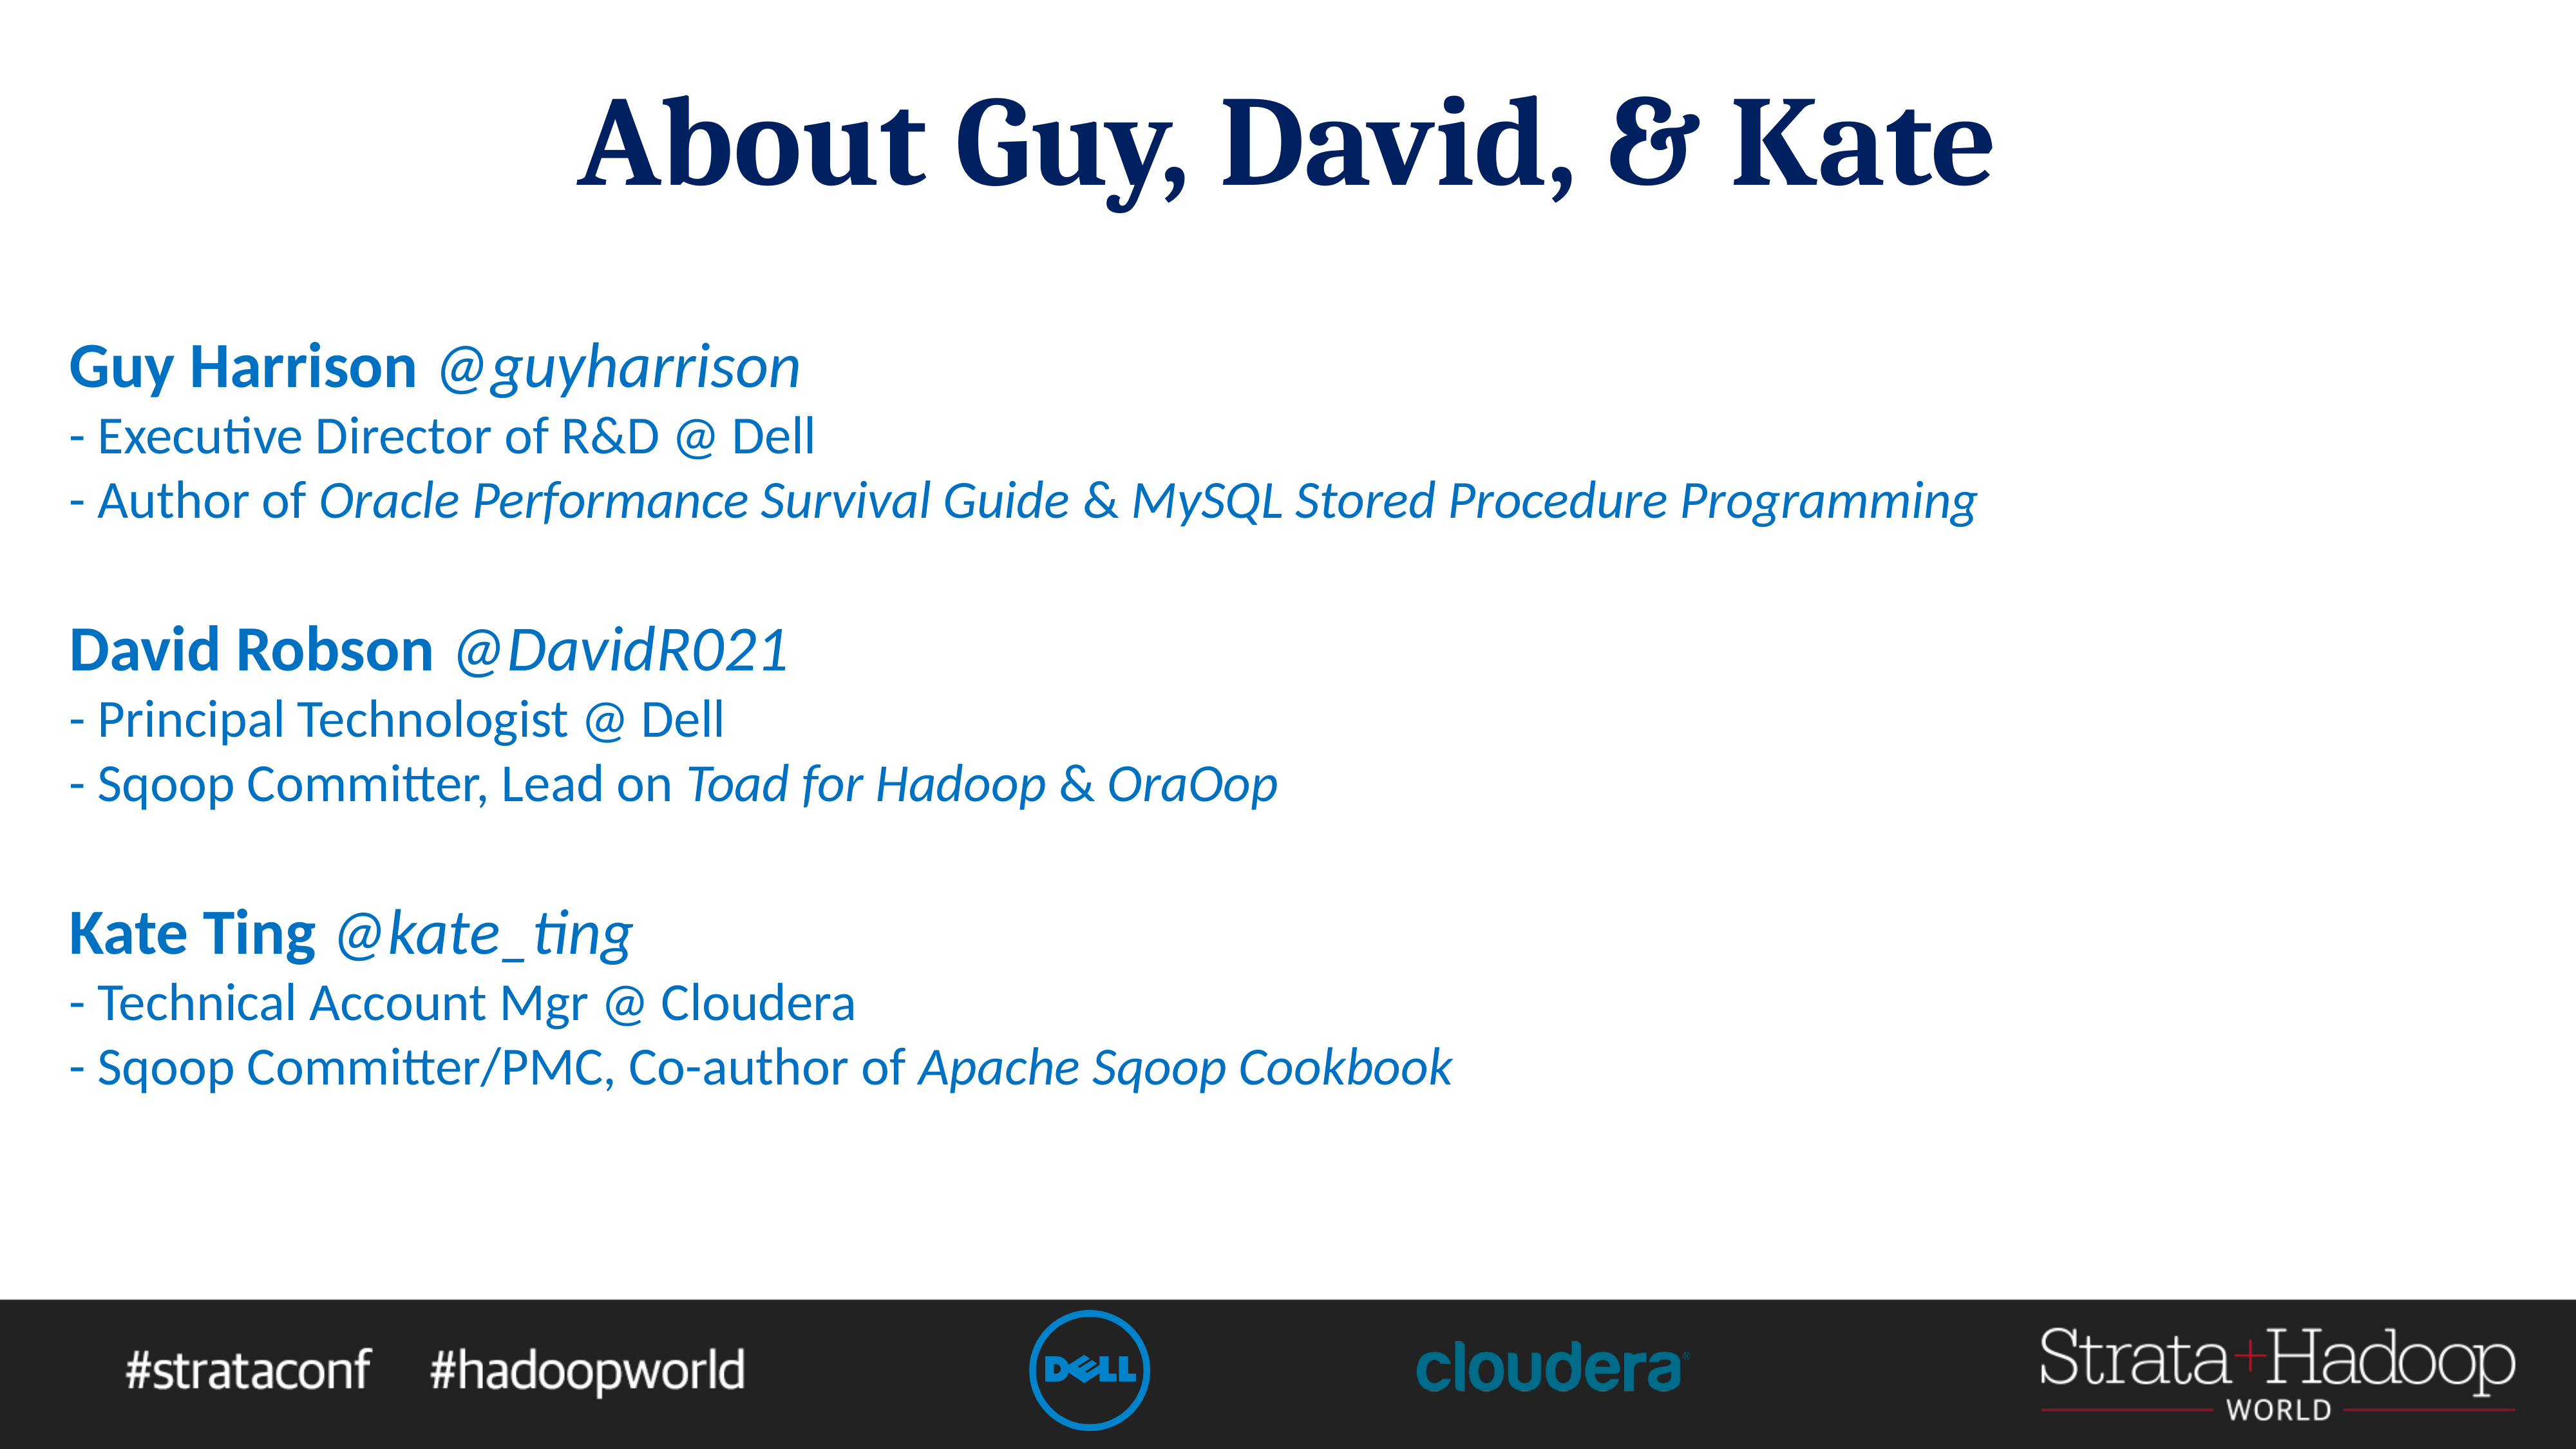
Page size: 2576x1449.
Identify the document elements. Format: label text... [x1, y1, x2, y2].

list Guy Harrison @guyharrison - Executive Director of R&D @ Dell - Author of Oracle Performance Survival Guide & MySQL Stored Procedure Programming David Robson @DavidR021 - Principal Technologist @ Dell - Sqoop Committer, Lead on Toad for Hadoop & OraOop Kate Ting @kate_ting - Technical Account Mgr @ Cloudera - Sqoop Committer/PMC, Co-author of Apache Sqoop Cookbook [65, 242, 2510, 1449]
title About Guy, David, & Kate [65, 25, 2510, 242]
picture [0, 0, 2576, 1449]
